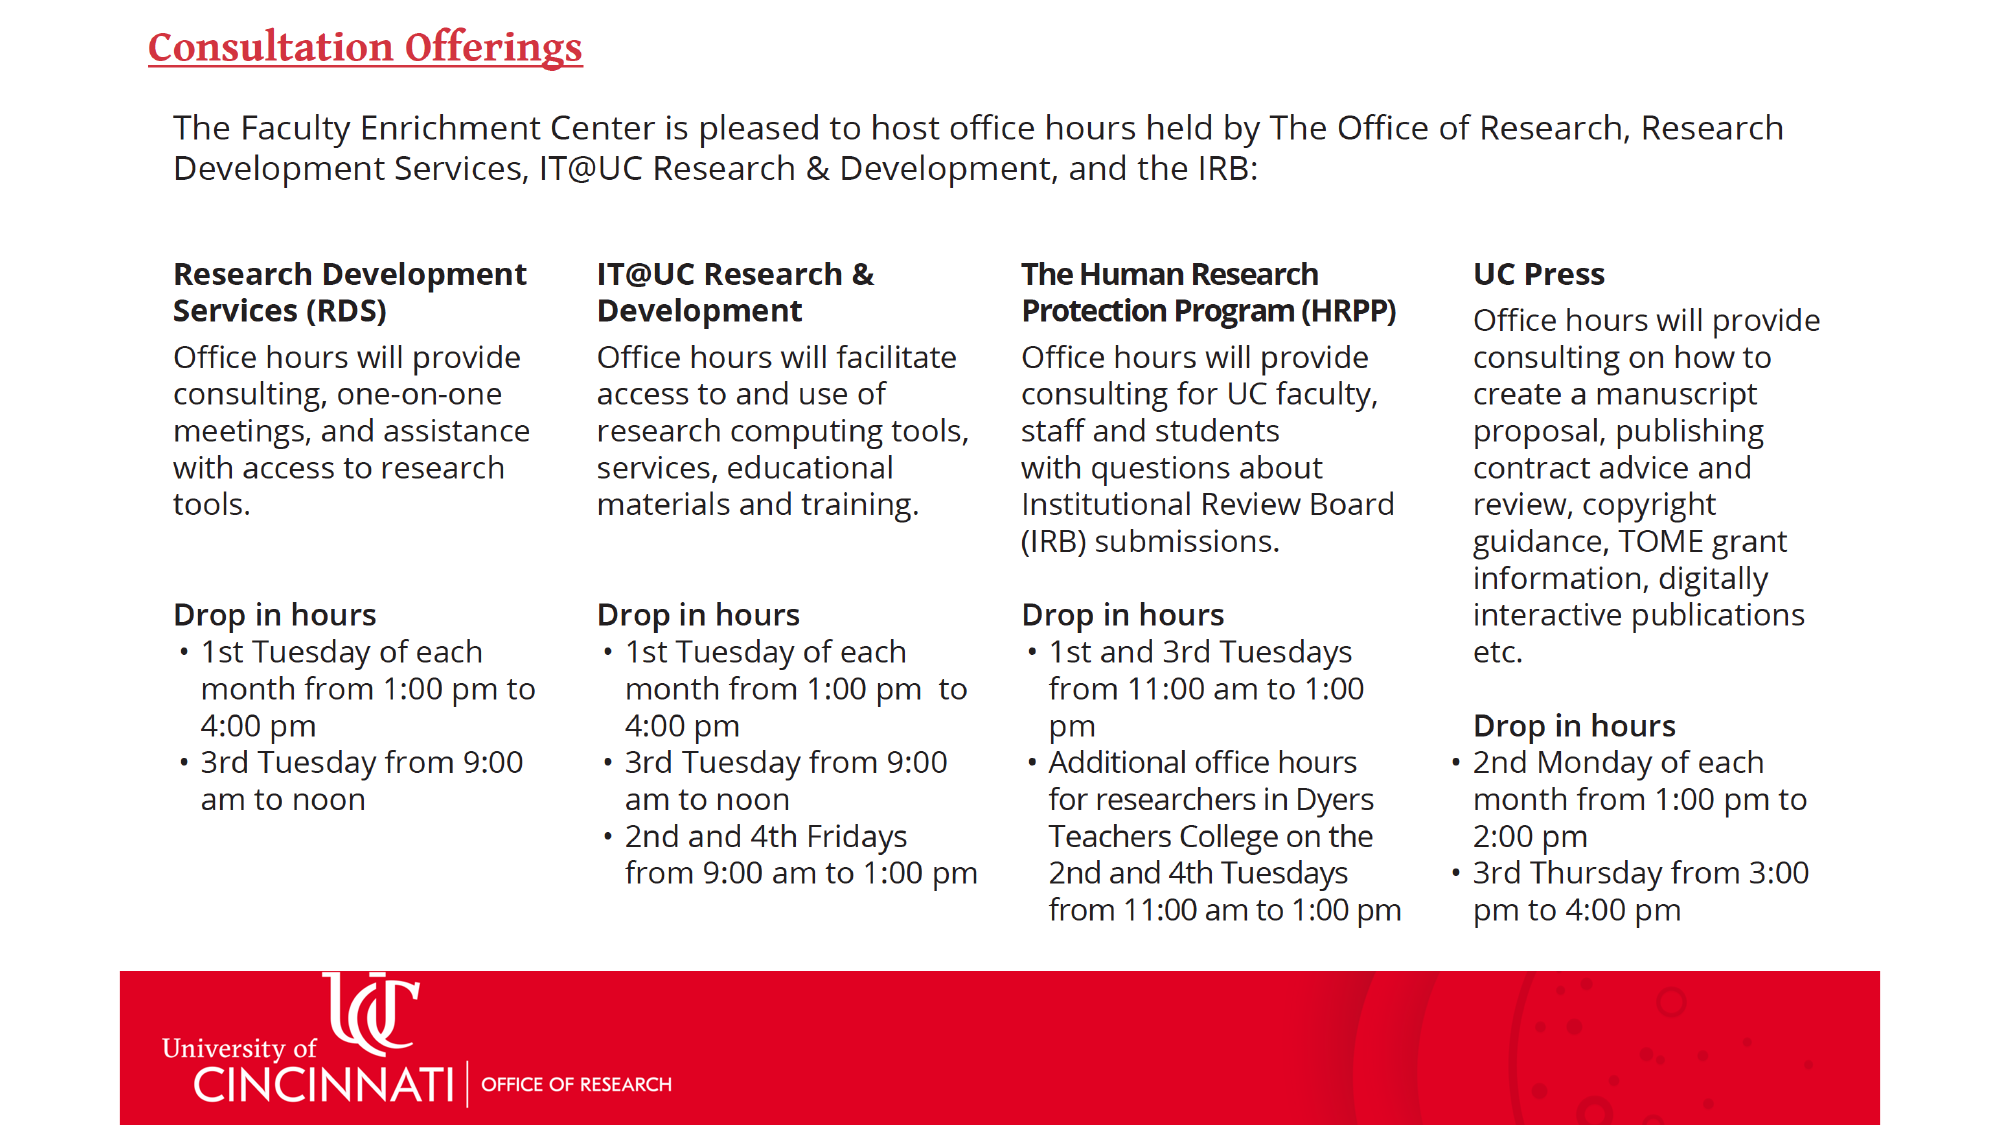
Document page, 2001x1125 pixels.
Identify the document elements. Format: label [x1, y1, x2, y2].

picture [119, 17, 1881, 1125]
